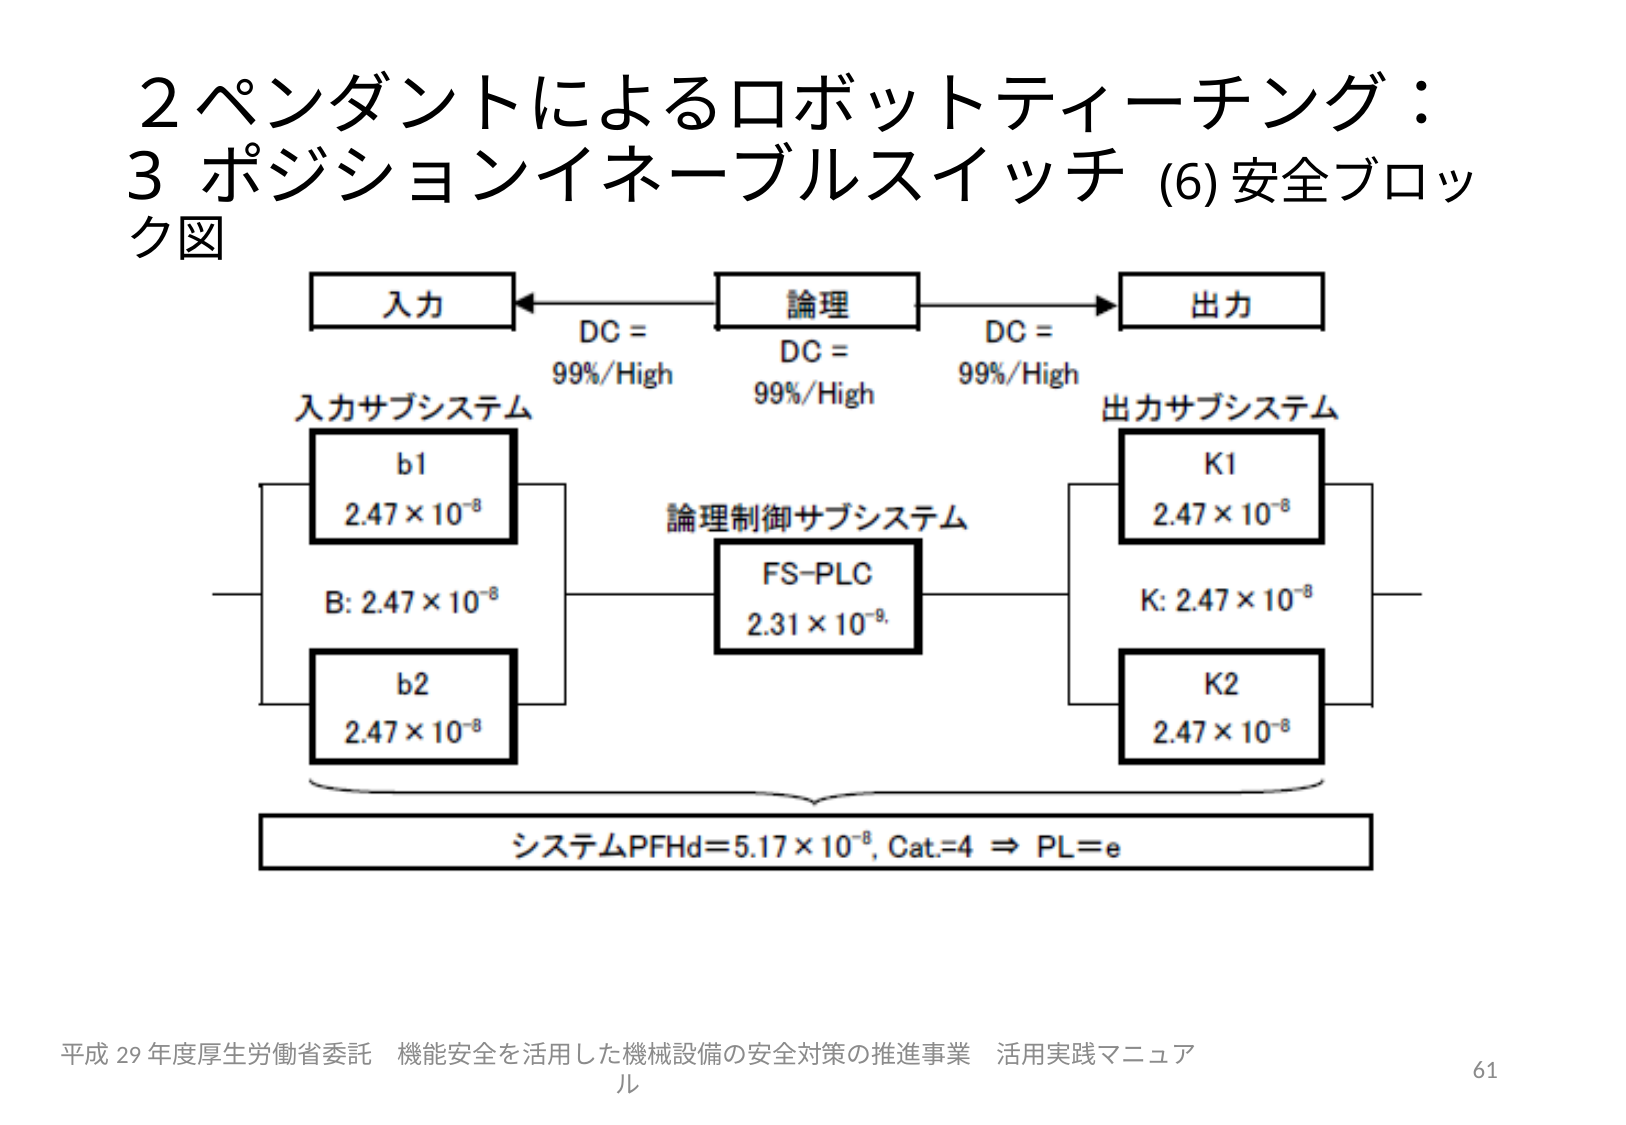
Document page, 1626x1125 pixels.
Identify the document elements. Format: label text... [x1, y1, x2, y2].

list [191, 269, 1429, 880]
slide_number 61 [1295, 1035, 1514, 1103]
footer 平成29年度厚生労働省委託 機能安全を活用した機械設備の安全対策の推進事業 活用実践マニュアル [34, 1035, 1223, 1103]
title ２ペンダントによるロボットティーチング： 3 ポジションイネーブルスイッチ (6)安全ブロック図 [111, 59, 1514, 278]
